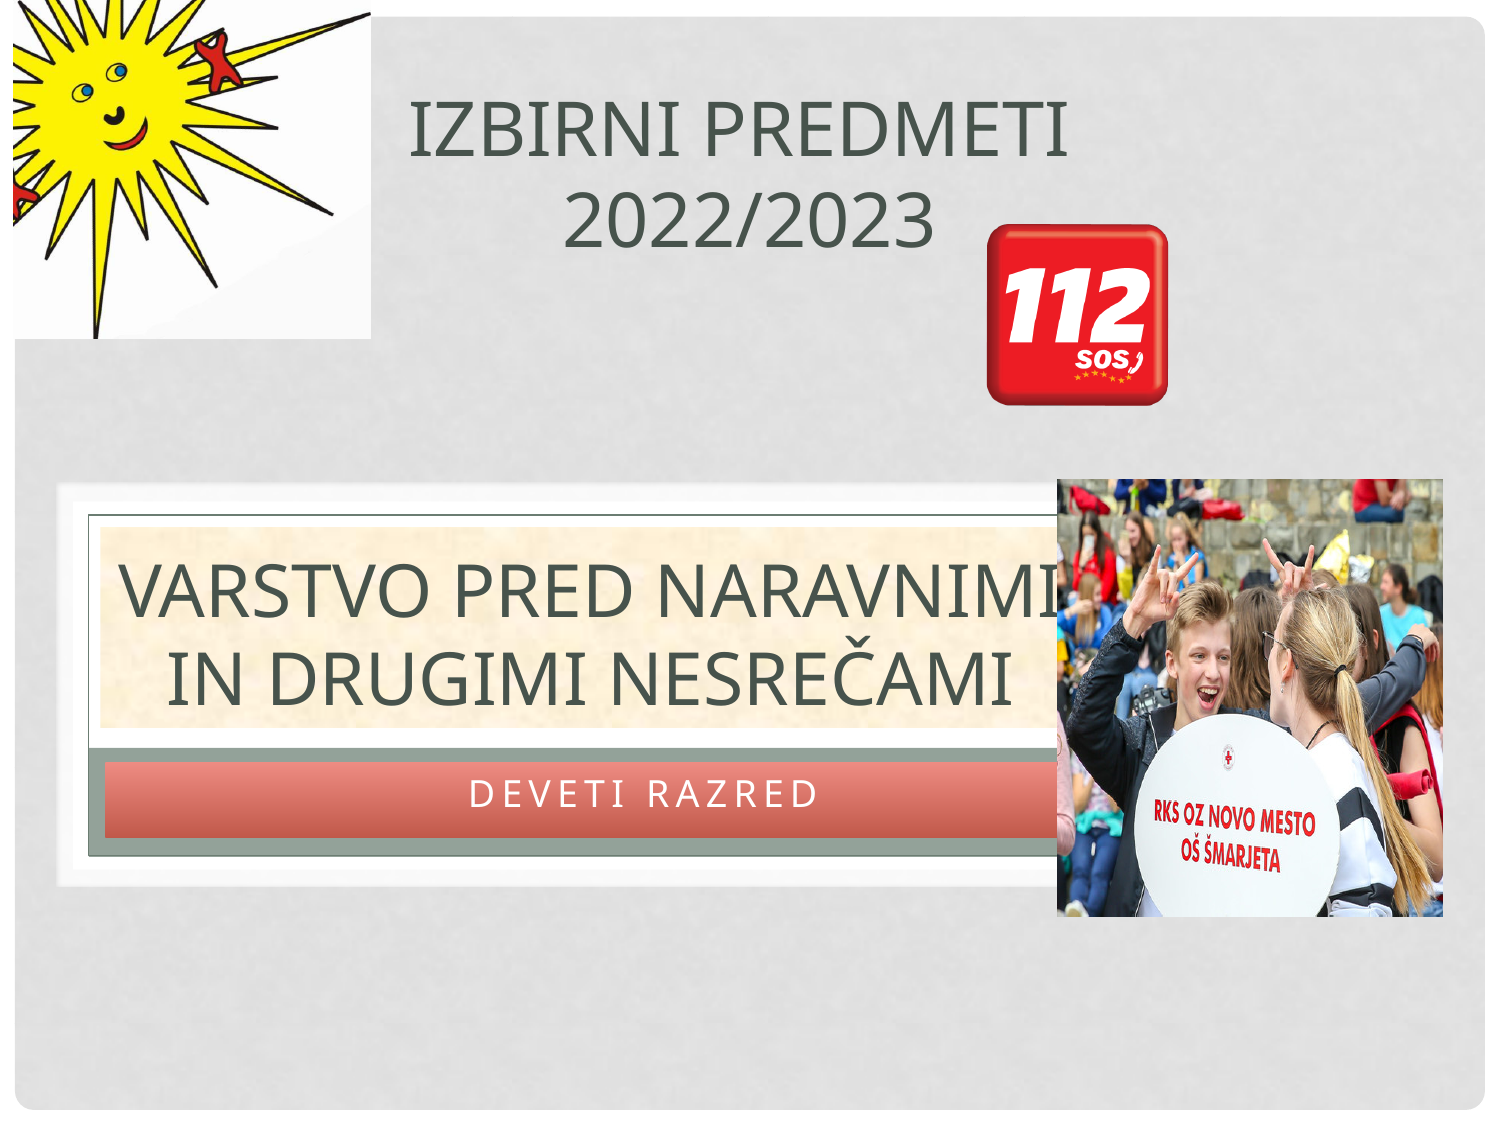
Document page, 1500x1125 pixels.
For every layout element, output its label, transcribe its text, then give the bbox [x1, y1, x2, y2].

picture [13, 0, 371, 339]
picture [1056, 479, 1443, 918]
text_box VARSTVO PRED NARAVNIMI IN DRUGIMI NESREČAMI [100, 527, 1056, 728]
title IZBIRNI PREDMETI 2022/2023 [371, 69, 1128, 270]
subtitle DEVETI RAZRED [105, 762, 1056, 838]
picture [970, 211, 1181, 421]
